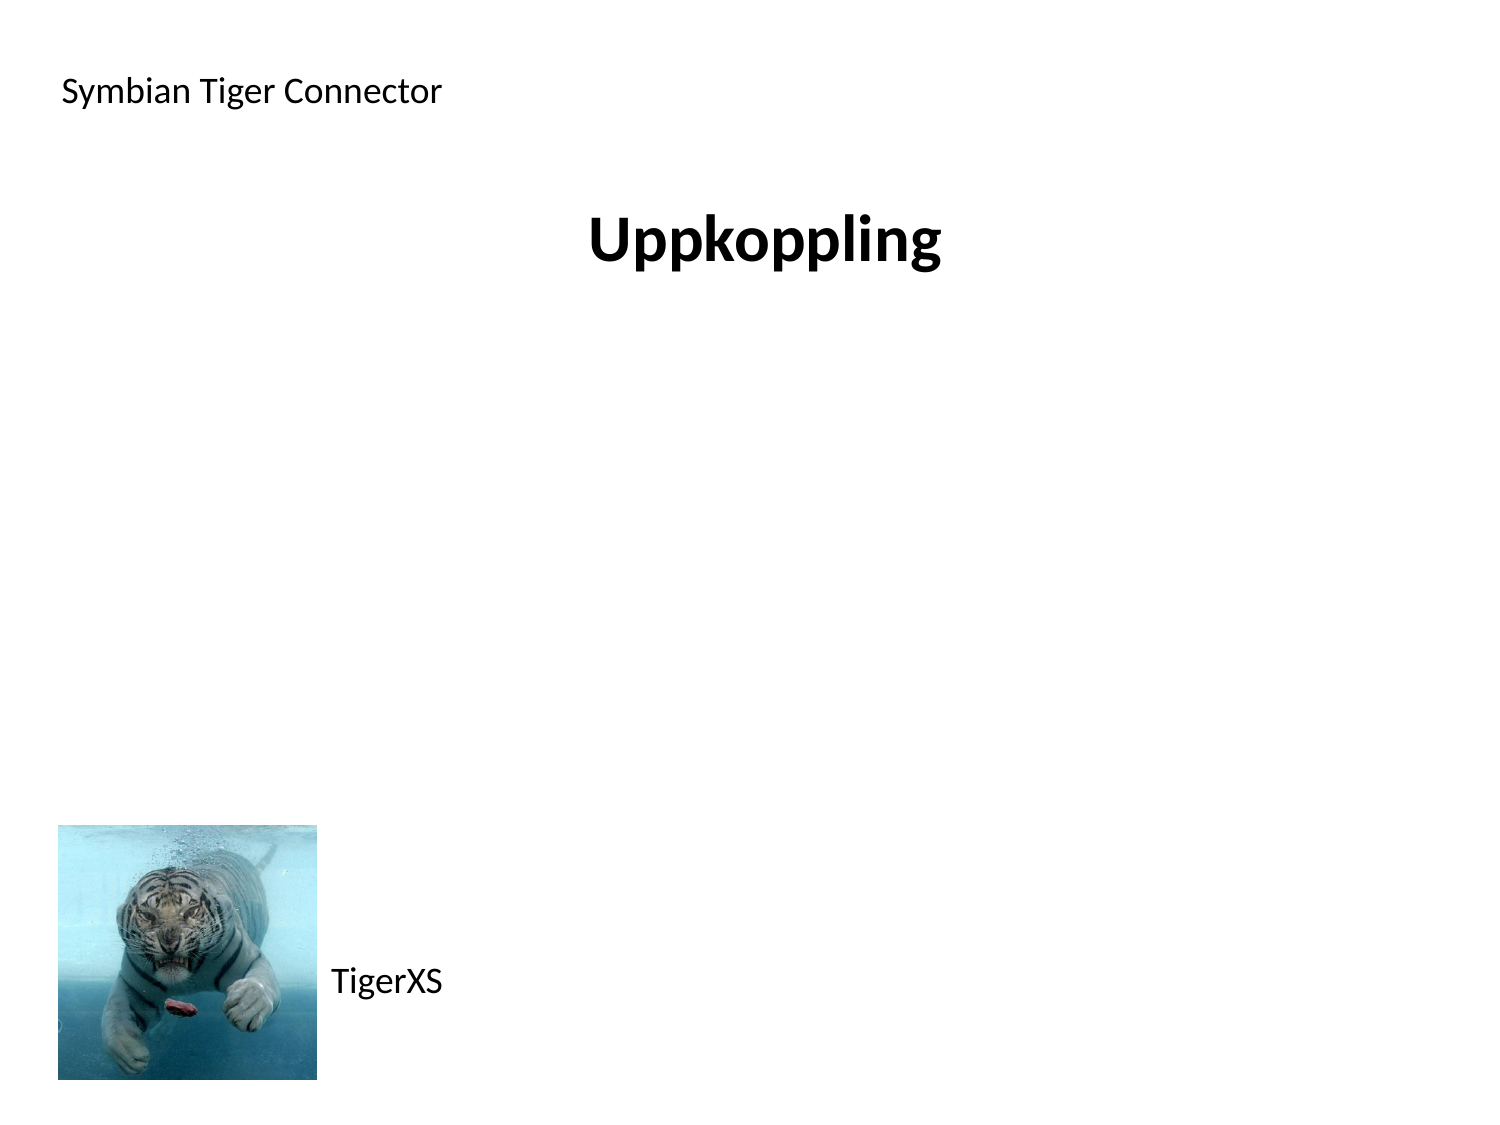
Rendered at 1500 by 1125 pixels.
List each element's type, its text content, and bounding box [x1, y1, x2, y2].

picture [58, 825, 317, 1080]
text_box TigerXS [322, 949, 469, 1009]
text_box Symbian Tiger Connector [46, 58, 469, 119]
text_box Uppkoppling [574, 187, 1090, 283]
